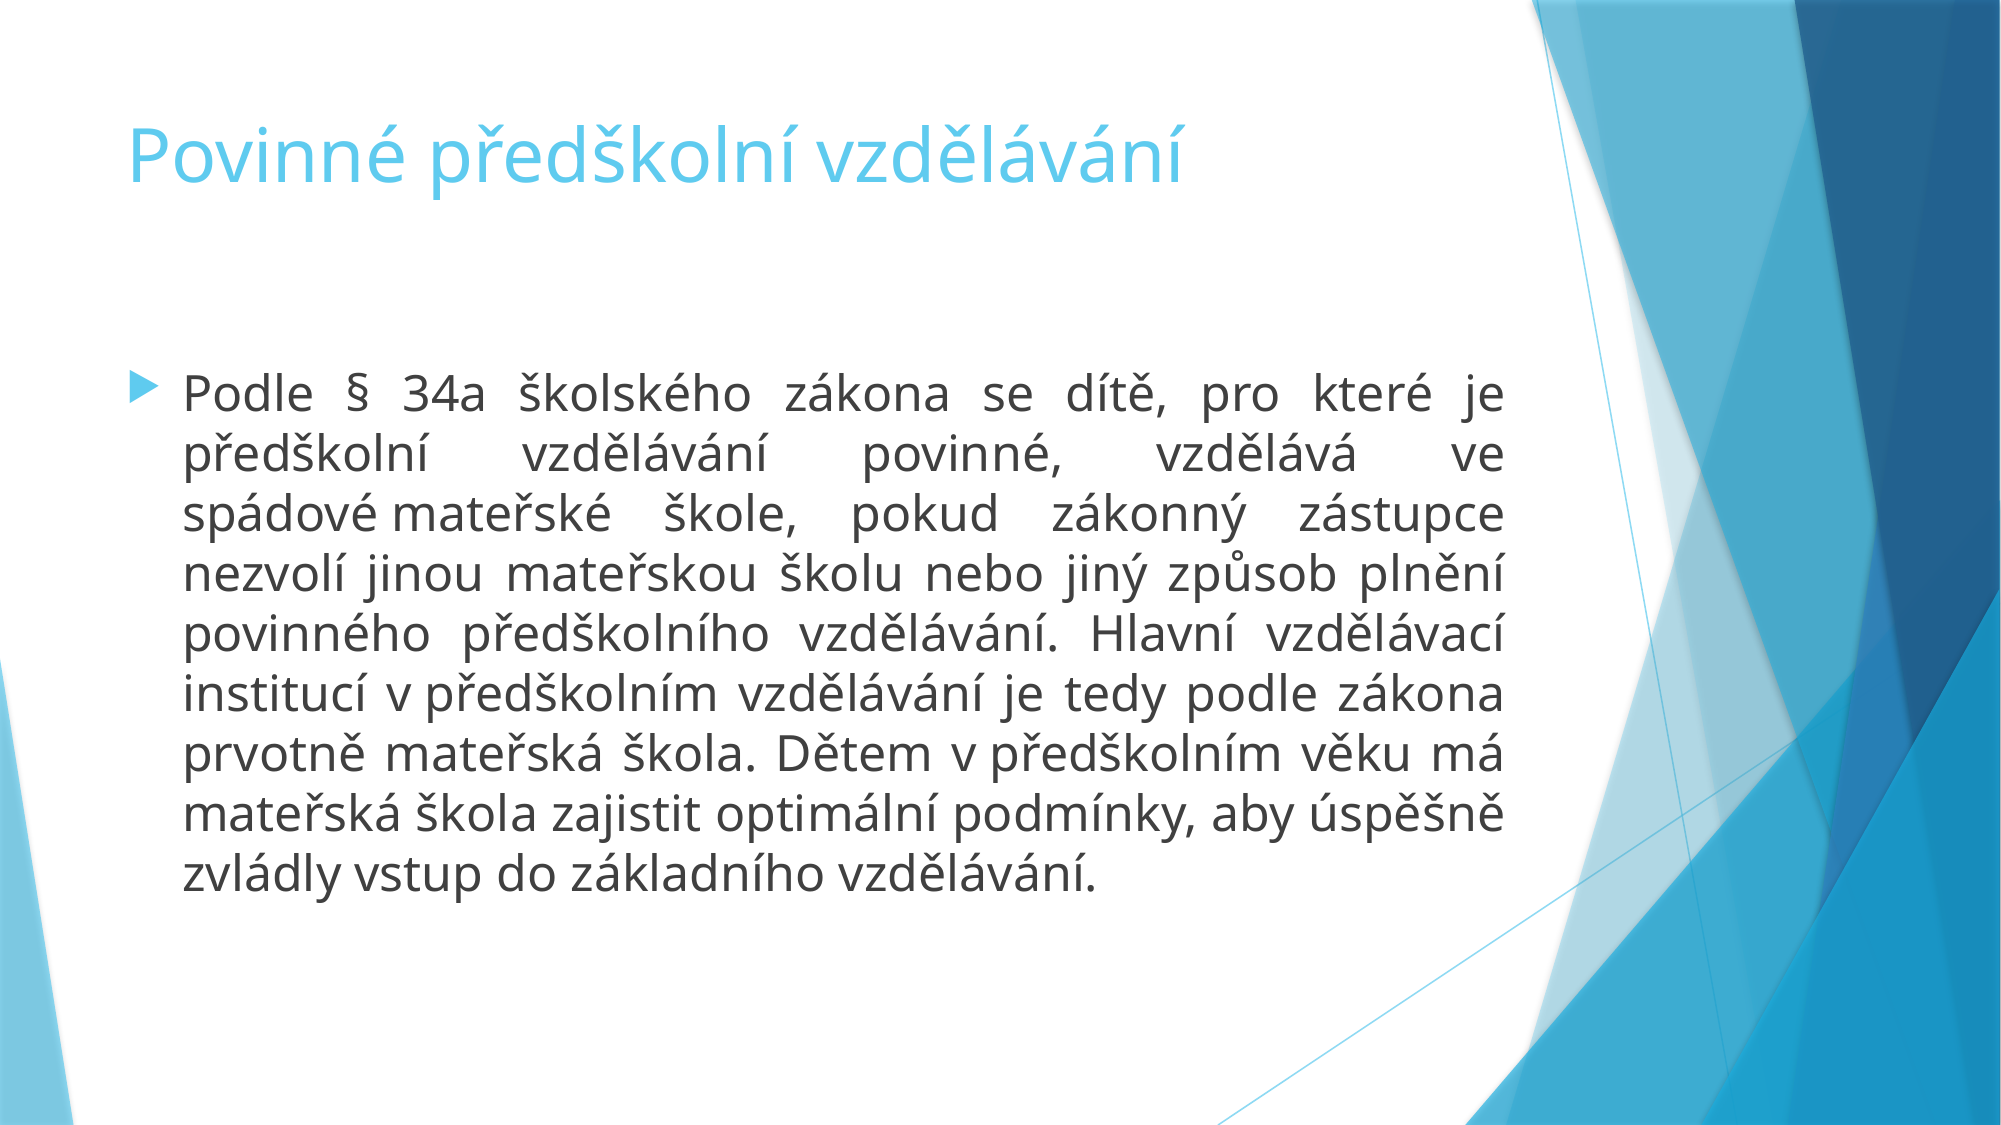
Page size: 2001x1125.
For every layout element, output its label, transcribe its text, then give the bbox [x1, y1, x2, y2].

list Podle § 34a školského zákona se dítě, pro které je předškolní vzdělávání povinné, vzdělává ve spádové mateřské škole, pokud zákonný zástupce nezvolí jinou mateřskou školu nebo jiný způsob plnění povinného předškolního vzdělávání. Hlavní vzdělávací institucí v předškolním vzdělávání je tedy podle zákona prvotně mateřská škola. Dětem v předškolním věku má mateřská škola zajistit optimální podmínky, aby úspěšně zvládly vstup do základního vzdělávání. [111, 354, 1522, 992]
title Povinné předškolní vzdělávání [111, 99, 1522, 317]
